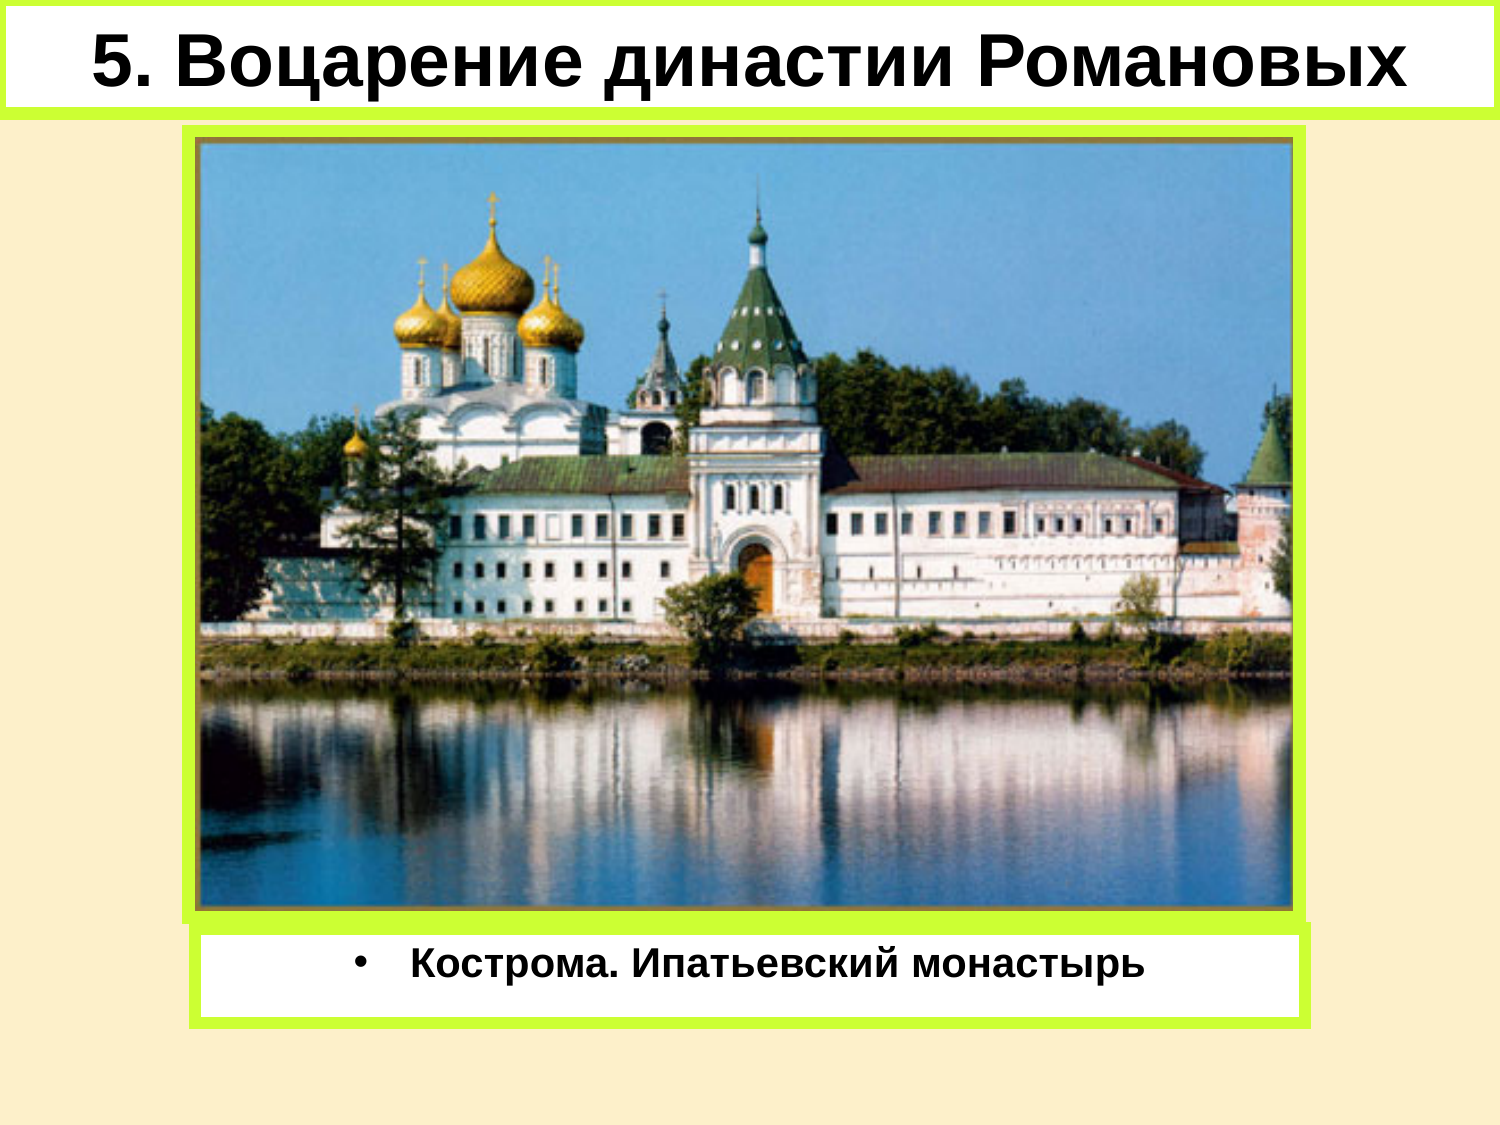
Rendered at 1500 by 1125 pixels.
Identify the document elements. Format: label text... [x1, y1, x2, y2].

picture [194, 136, 1294, 912]
text_box Кострома. Ипатьевский монастырь [194, 928, 1306, 1023]
title 5. Воцарение династии Романовых [0, 0, 1500, 114]
